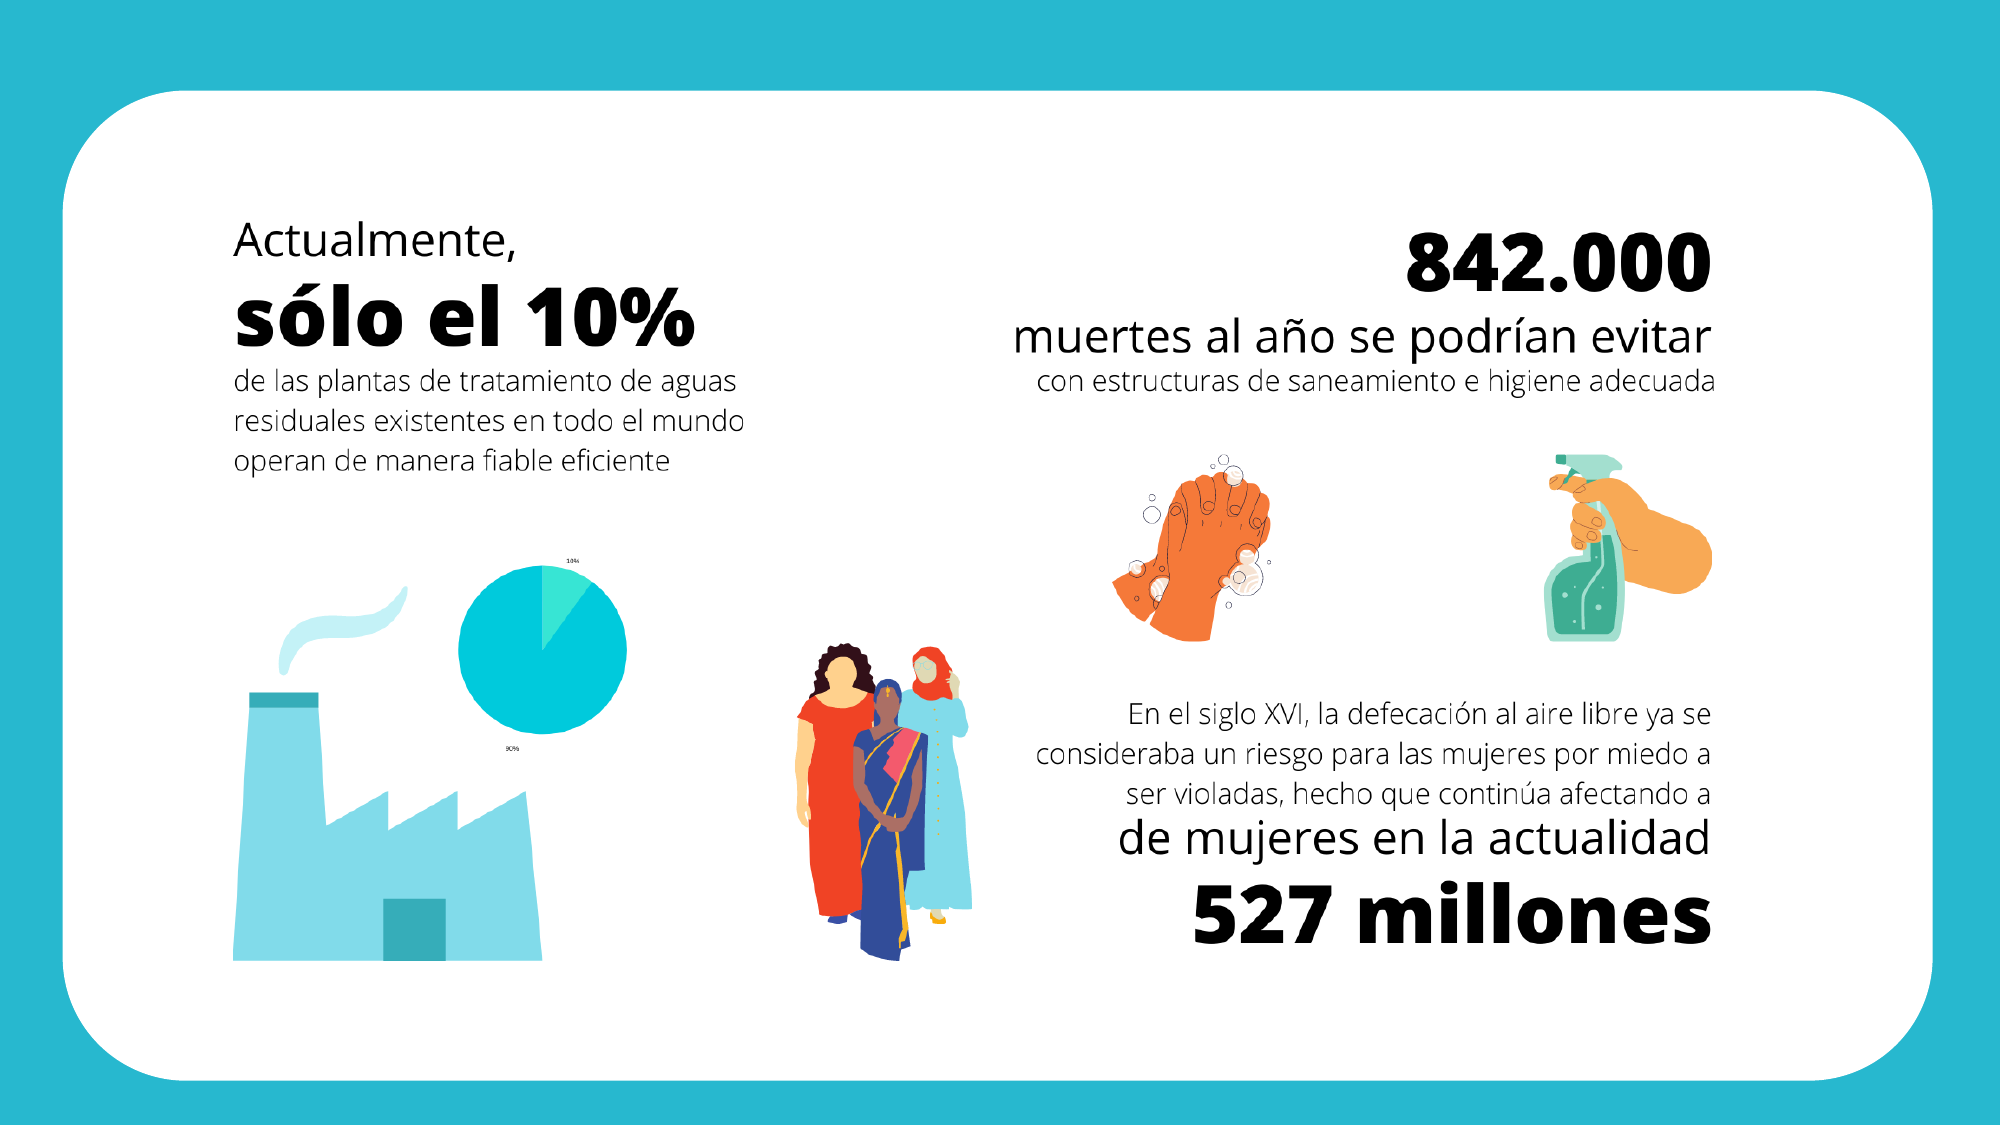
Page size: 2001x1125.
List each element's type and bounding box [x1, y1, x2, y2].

picture [139, 117, 1805, 1055]
text_box [63, 91, 1932, 1080]
